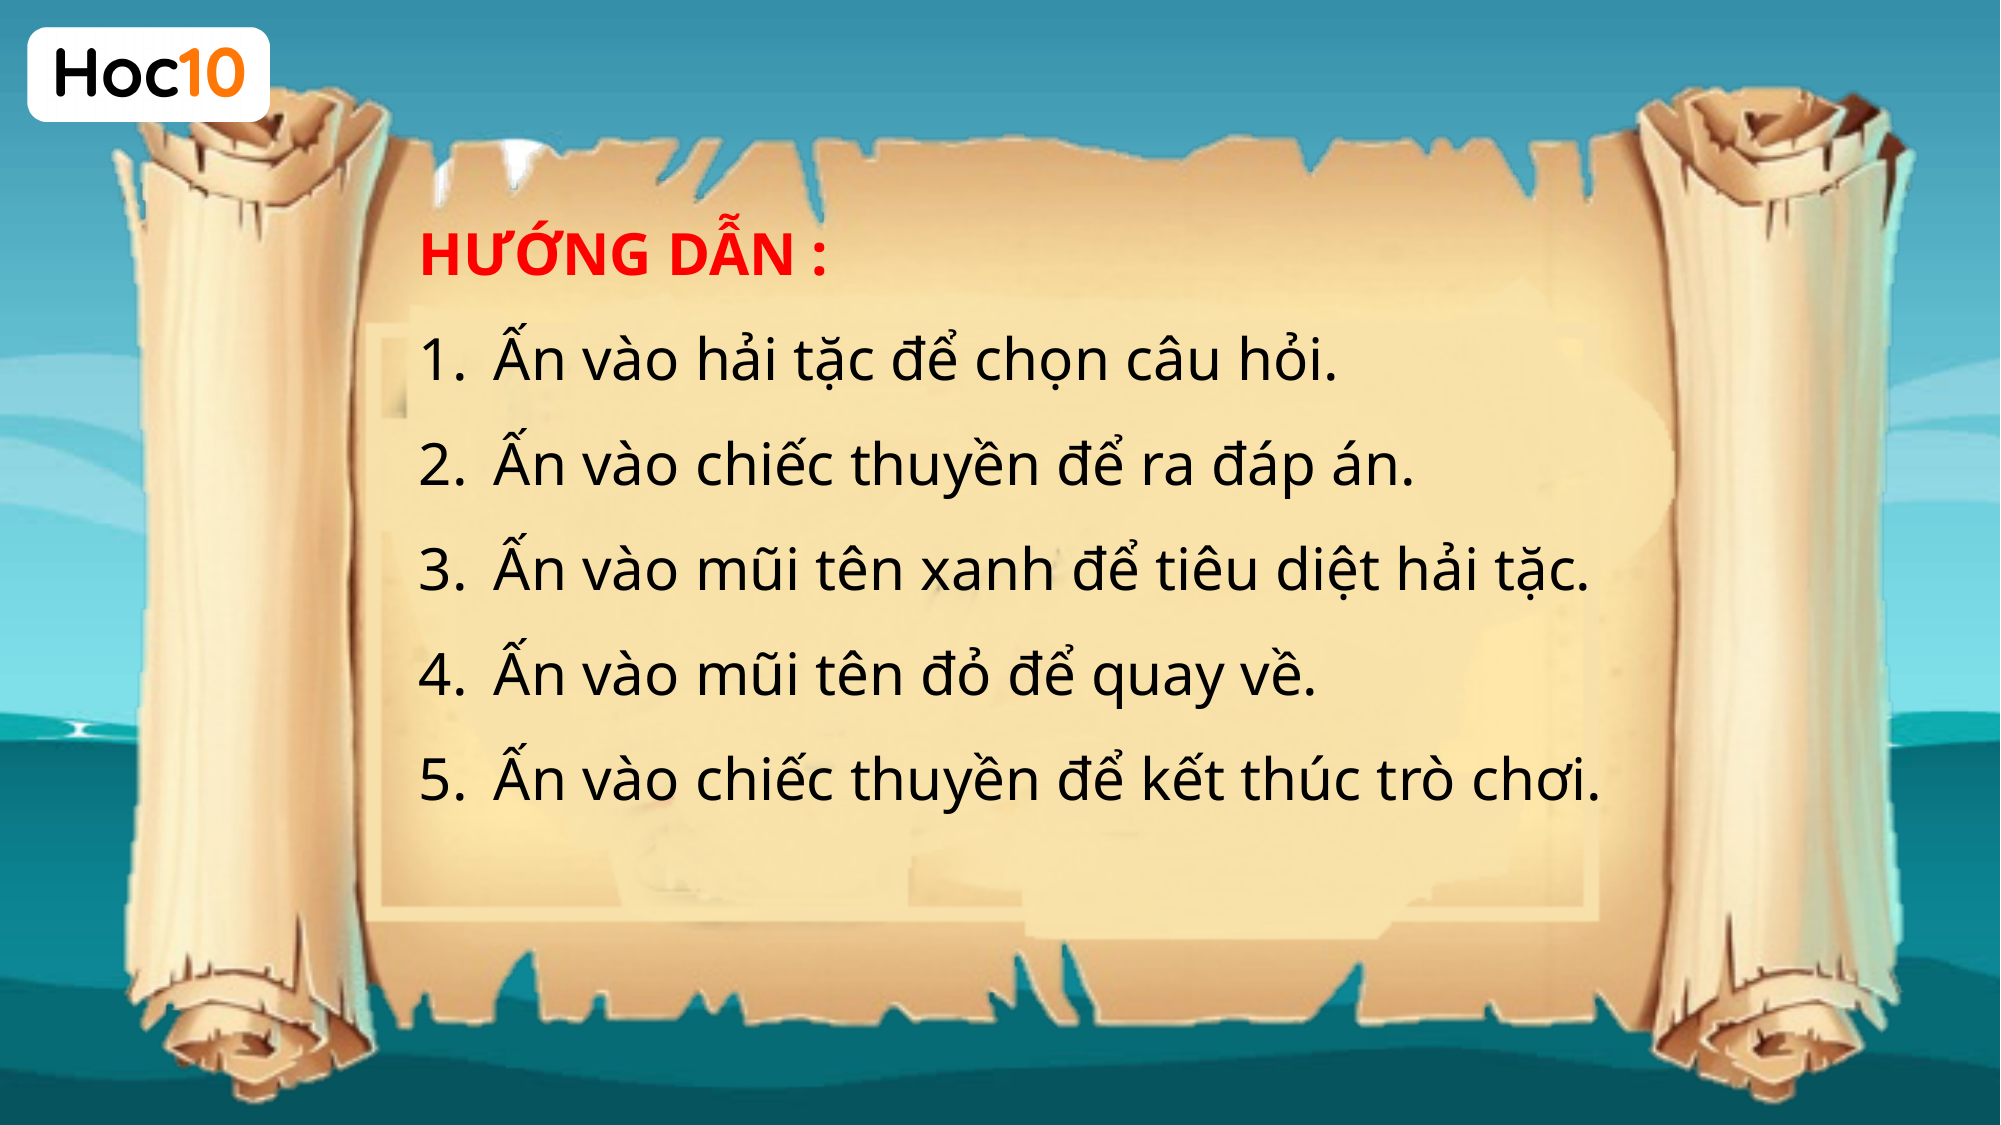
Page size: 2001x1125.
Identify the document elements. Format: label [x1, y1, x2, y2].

text_box [0, 0, 2000, 1125]
picture [18, 17, 279, 131]
text_box [89, 50, 1960, 1125]
